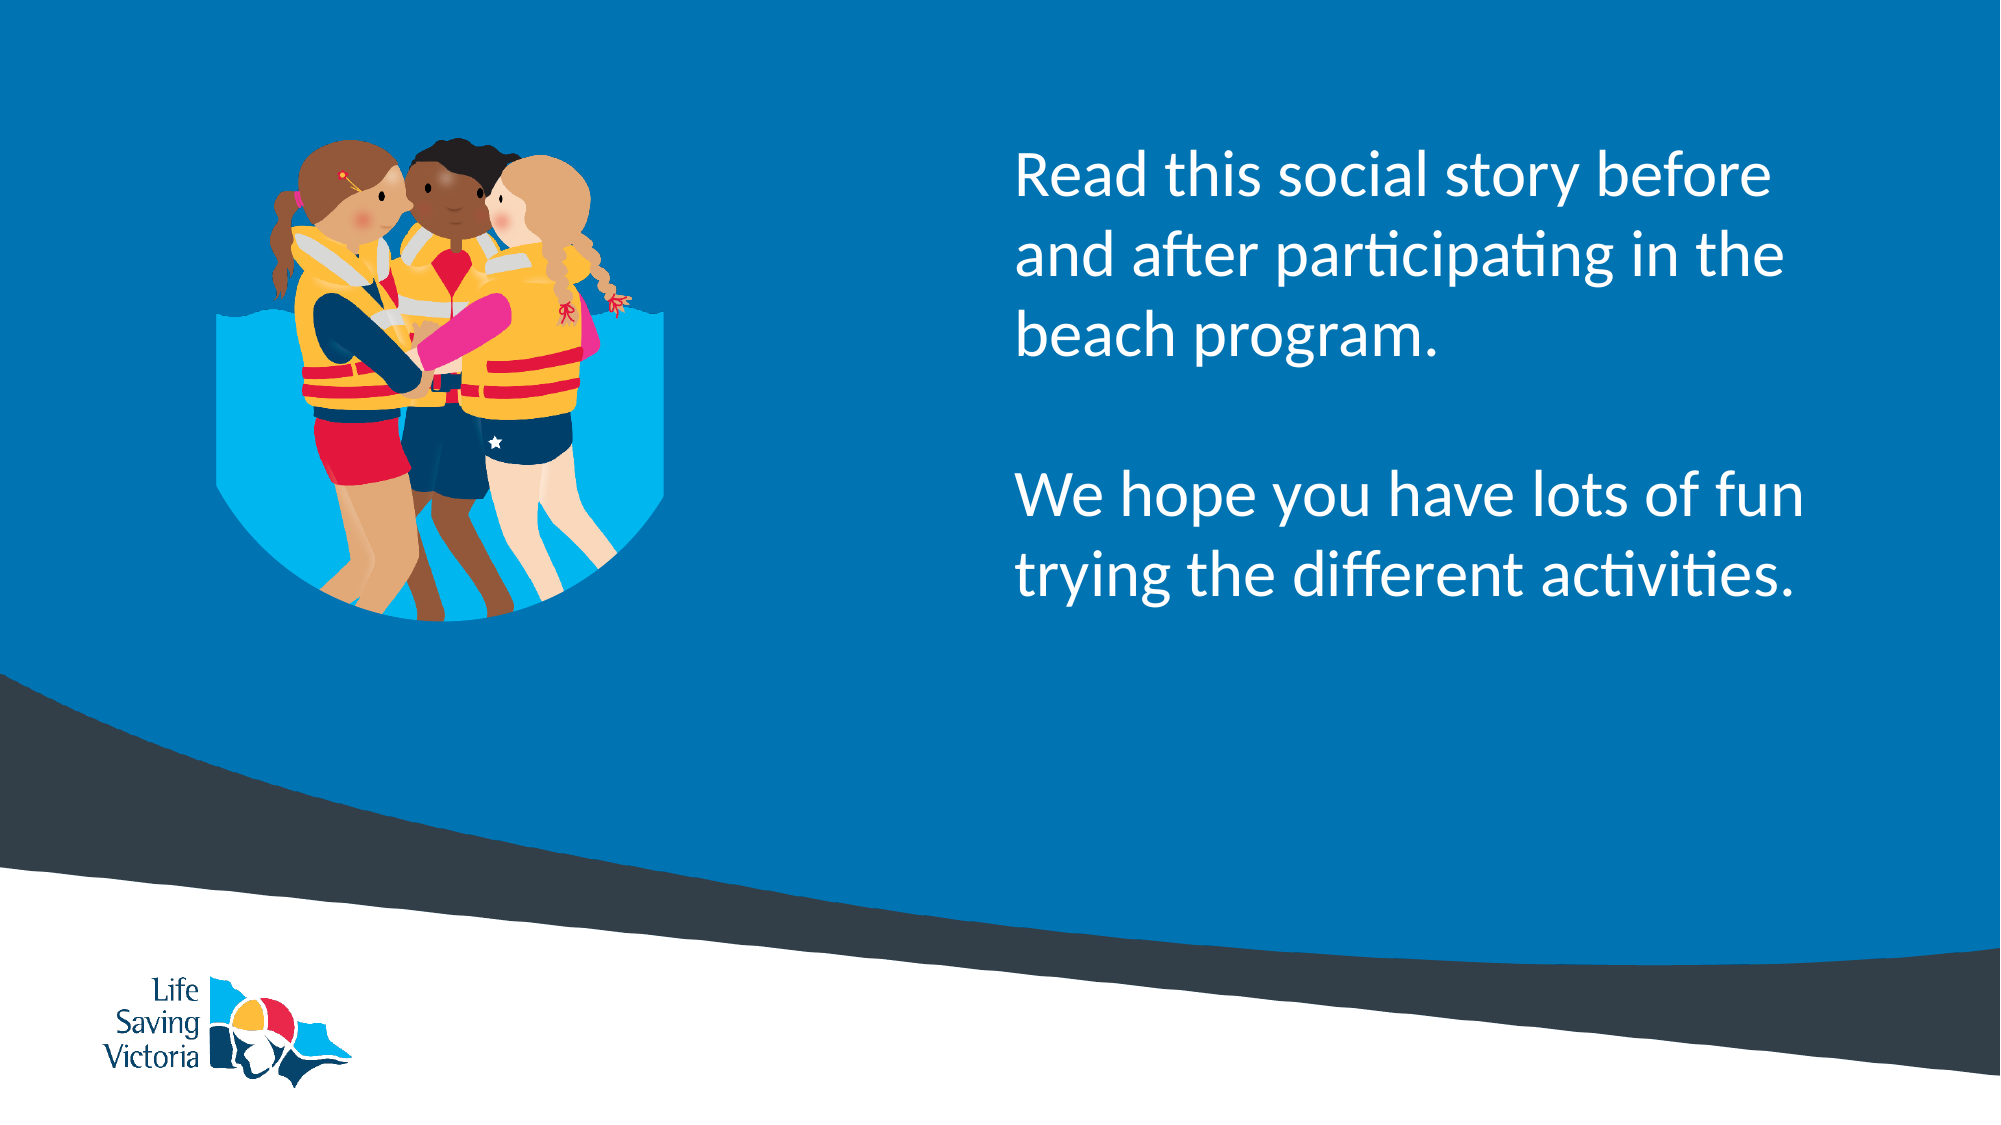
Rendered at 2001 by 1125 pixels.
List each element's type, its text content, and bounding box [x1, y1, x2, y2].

picture [0, 668, 2000, 1125]
picture [185, 105, 701, 622]
text_box Read this social story before and after participating in the beach program. We hope you have lots of fun trying the different activities. [999, 122, 1852, 618]
